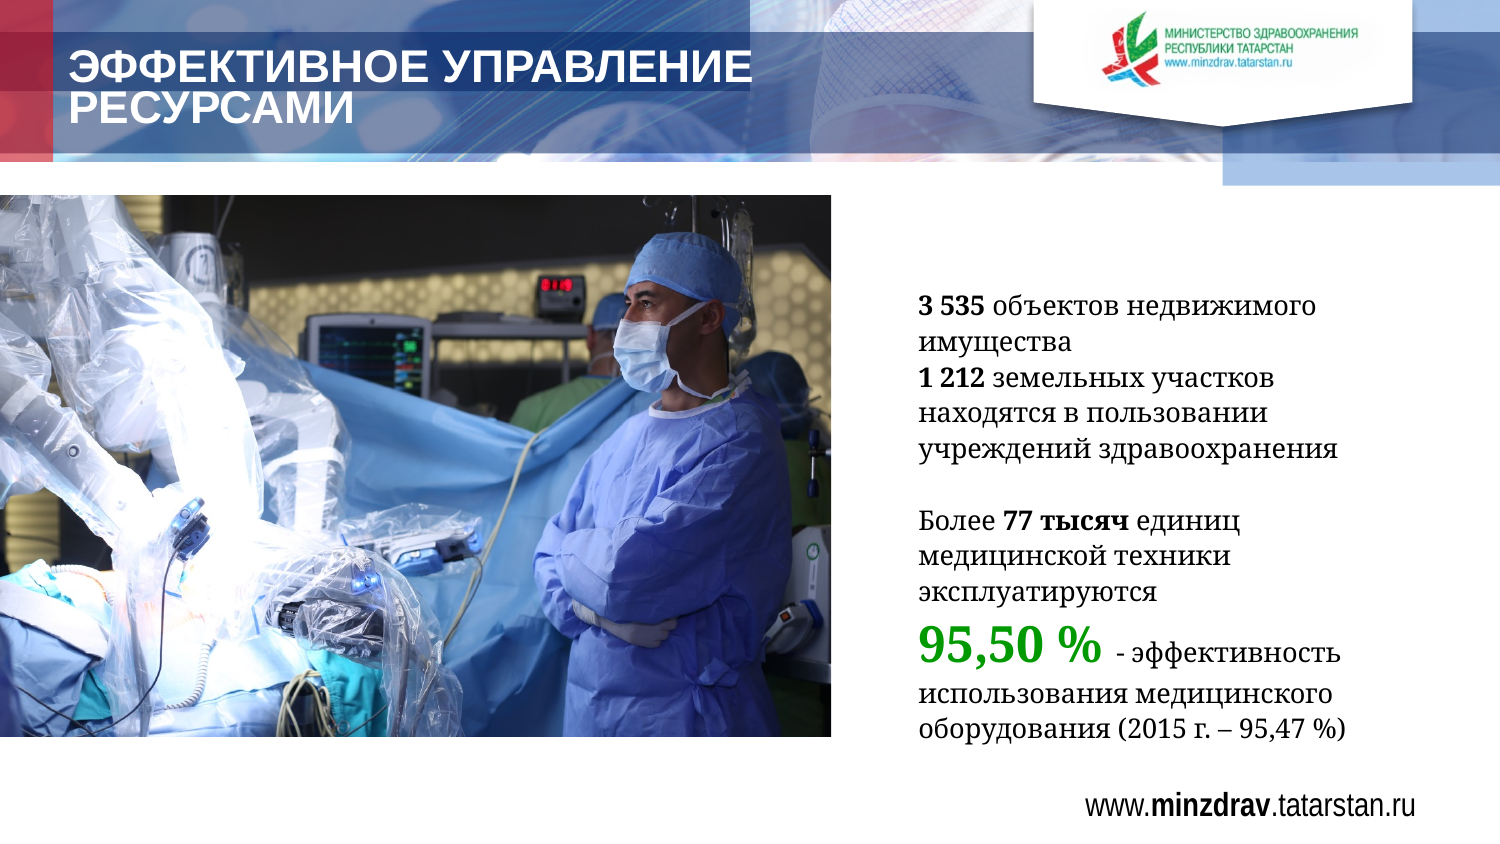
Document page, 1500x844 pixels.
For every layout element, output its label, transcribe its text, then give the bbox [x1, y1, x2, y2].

text_box 3 535 объектов недвижимого имущества 1 212 земельных участков находятся в пользовании учреждений здравоохранения Более 77 тысяч единиц медицинской техники эксплуатируются 95,50 % - эффективность использования медицинского оборудования (2015 г. – 95,47 %) [903, 277, 1433, 752]
text_box [1220, 170, 1500, 188]
picture [0, 195, 832, 738]
text_box www.minzdrav.tatarstan.ru [1070, 776, 1432, 831]
picture [0, 0, 1500, 163]
